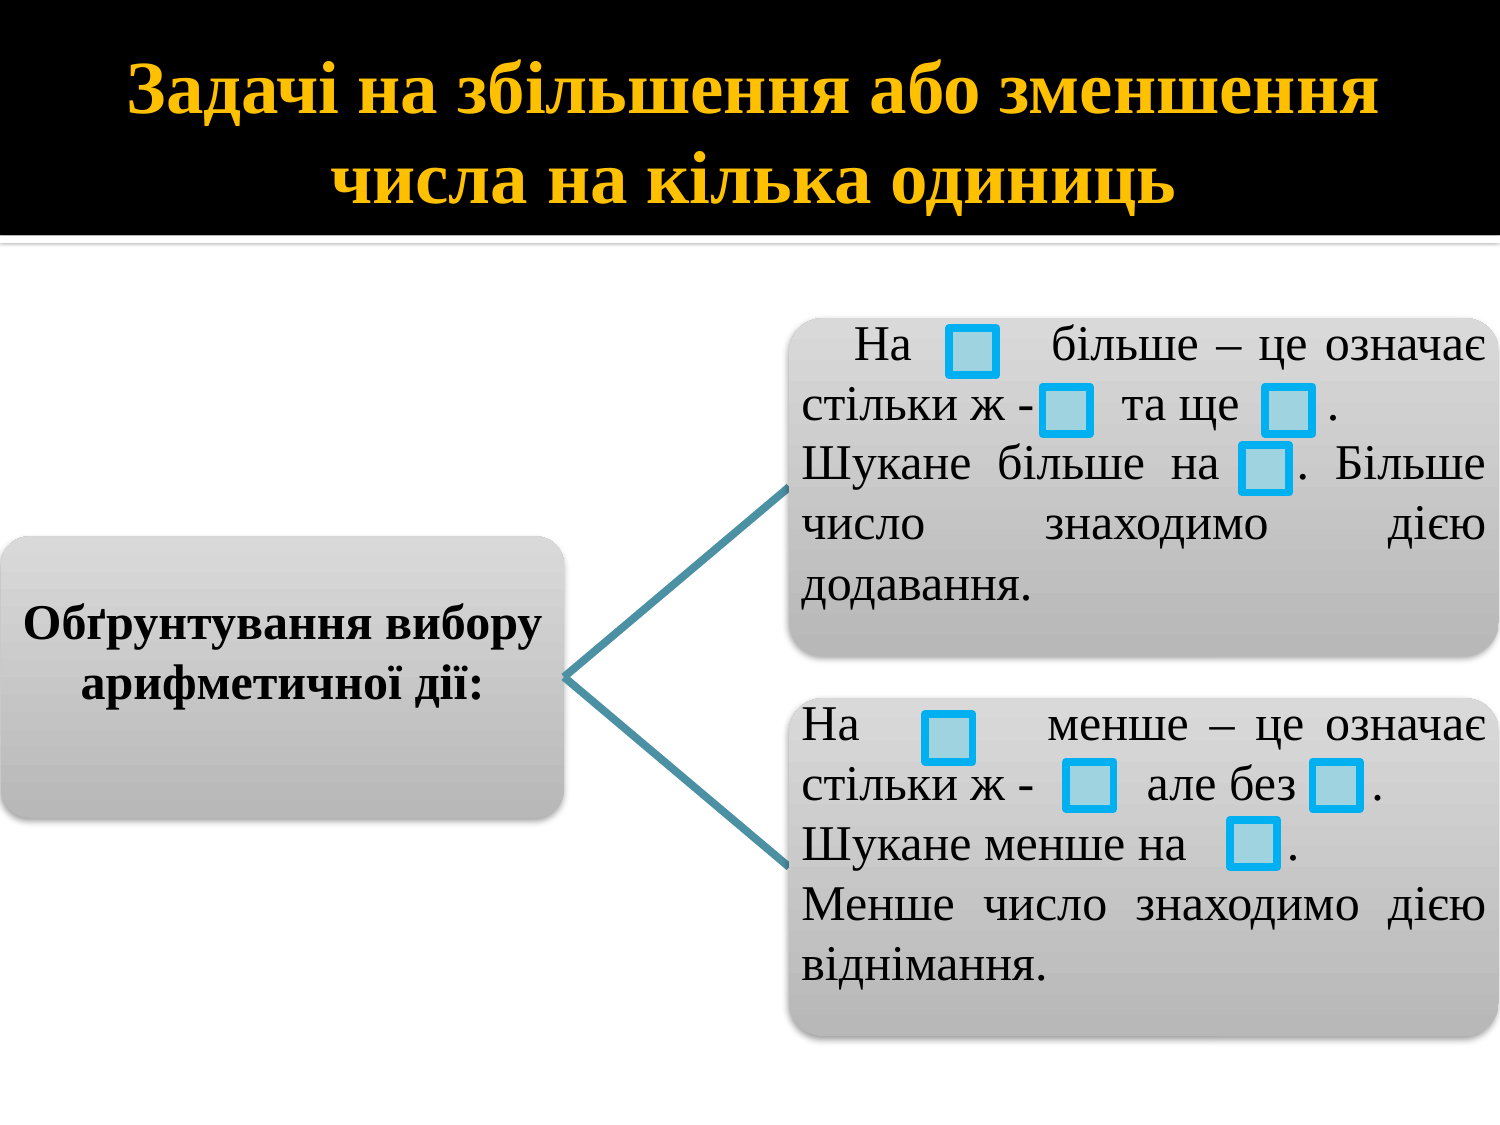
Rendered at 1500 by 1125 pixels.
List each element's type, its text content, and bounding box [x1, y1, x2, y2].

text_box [0, 229, 1500, 1125]
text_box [949, 328, 1313, 493]
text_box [925, 714, 1360, 868]
title Задачі на збільшення або зменшення числа на кілька одиниць [75, 25, 1425, 228]
